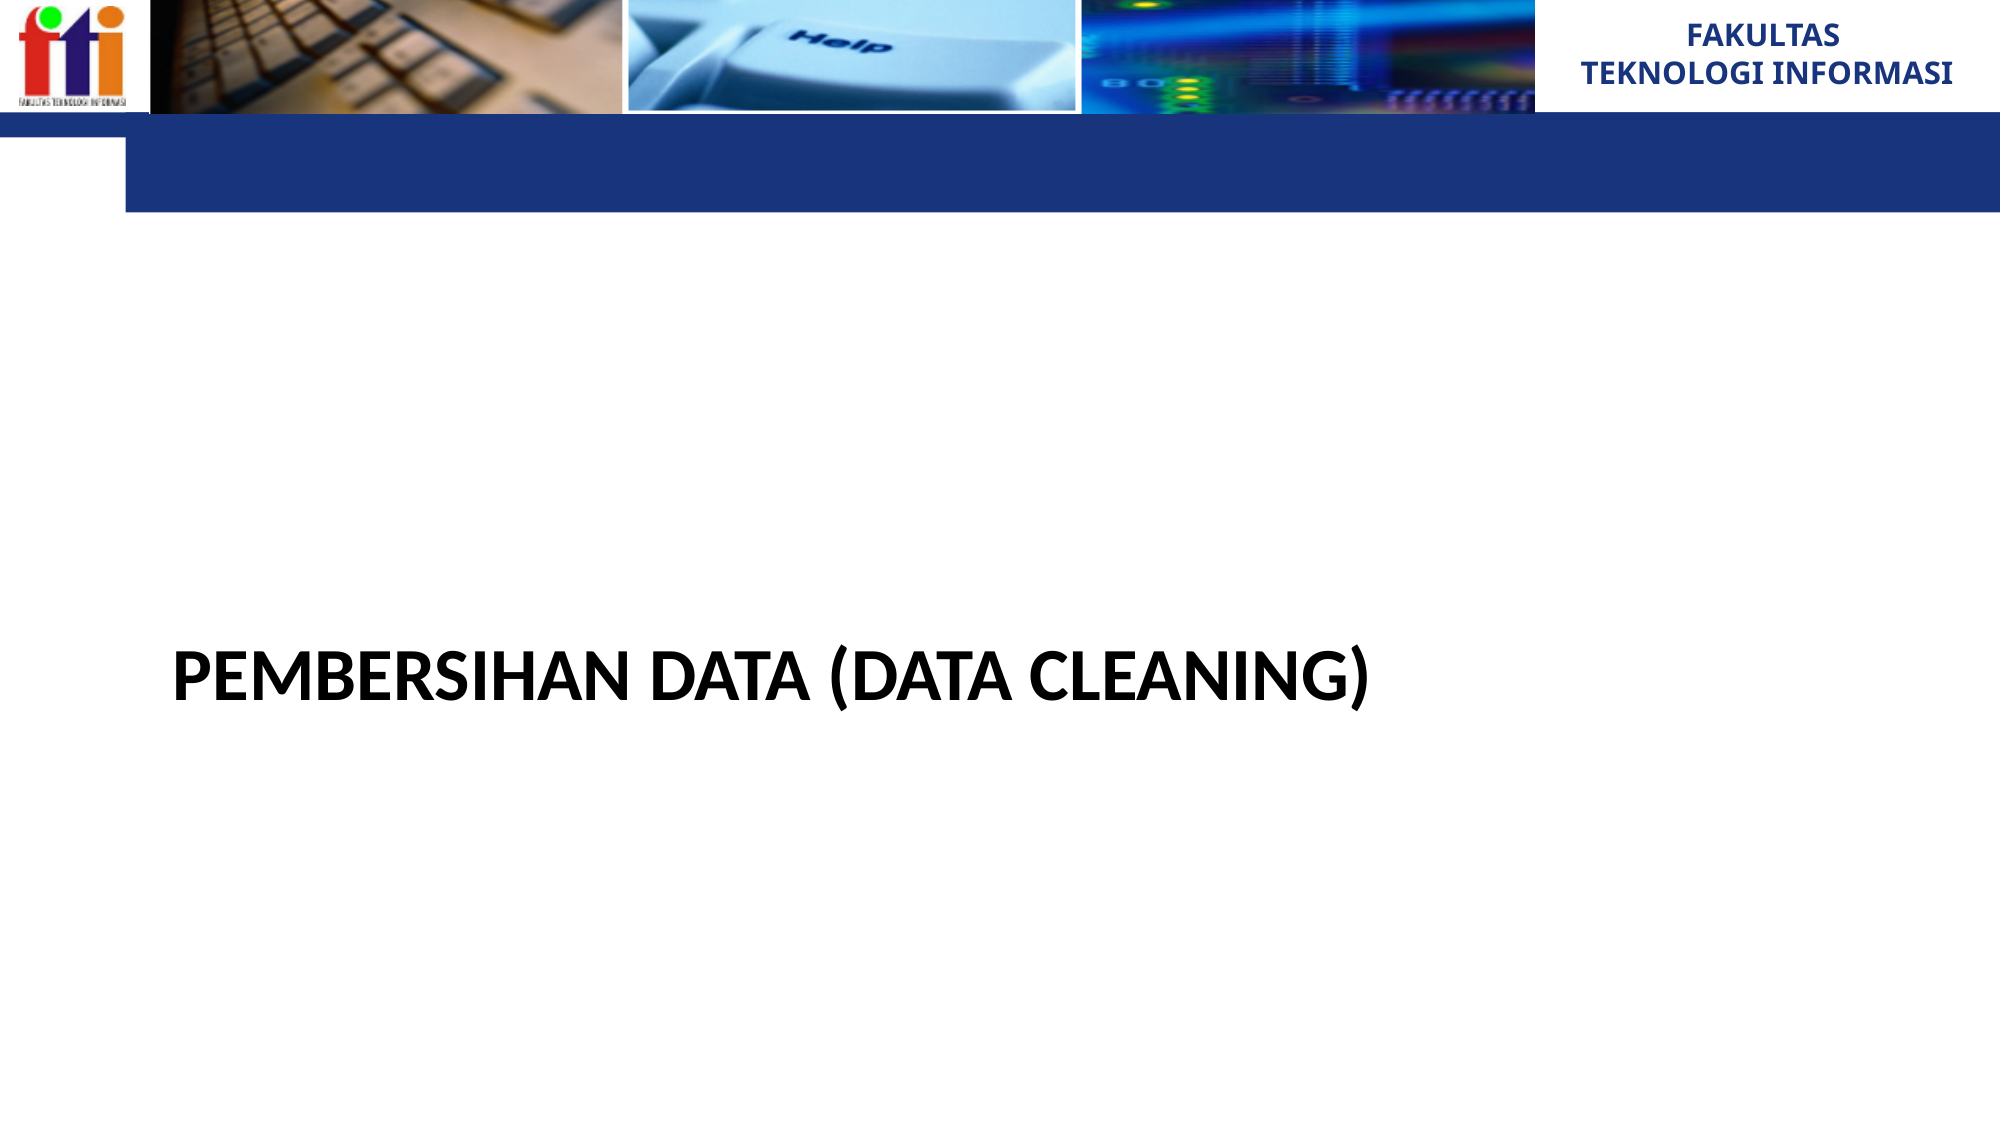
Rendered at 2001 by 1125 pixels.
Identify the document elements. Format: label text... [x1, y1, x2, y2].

picture [149, 0, 1535, 114]
picture [19, 6, 126, 106]
list PEMBERSIHAN DATA (DATA CLEANING) [157, 476, 1859, 724]
